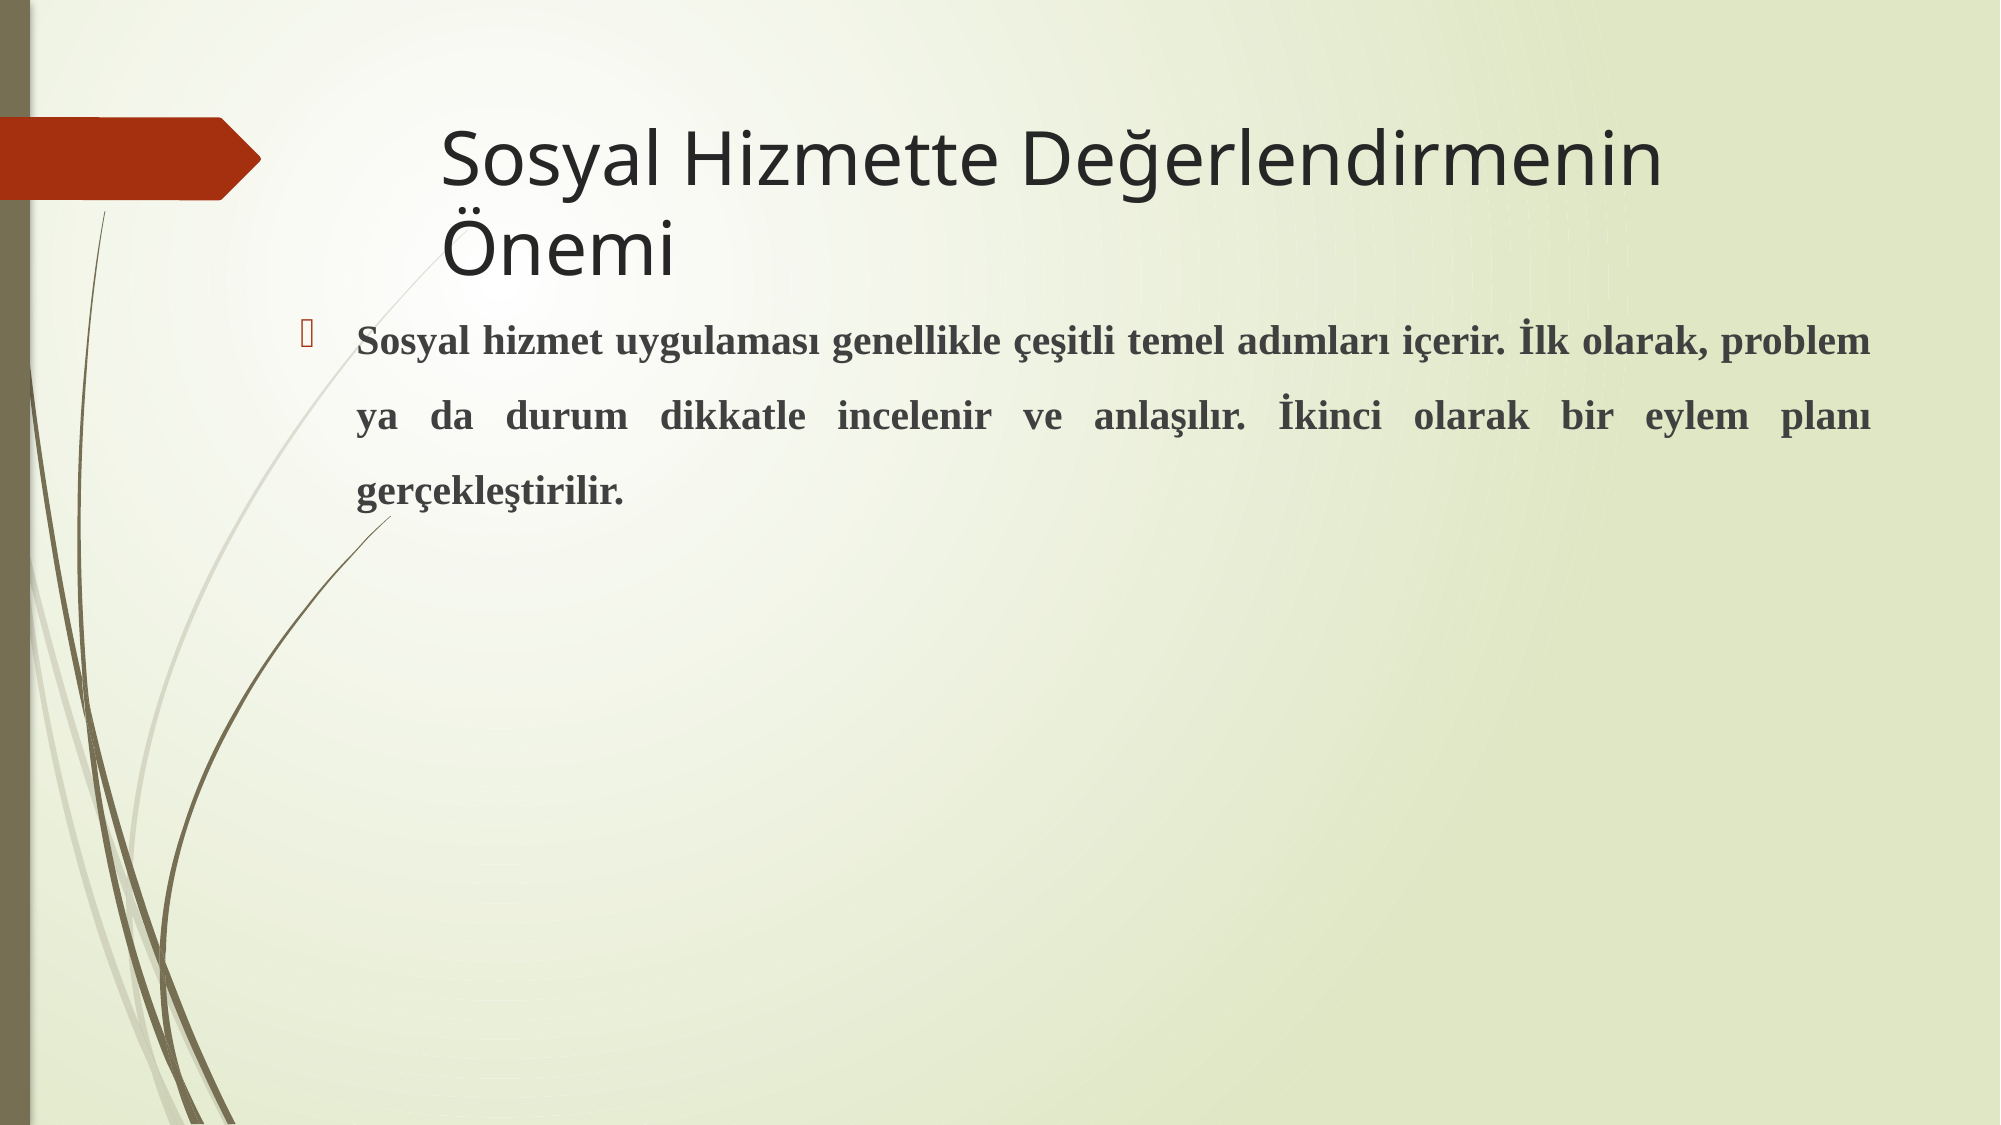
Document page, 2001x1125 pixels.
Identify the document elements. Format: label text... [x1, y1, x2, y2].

list Sosyal hizmet uygulaması genellikle çeşitli temel adımları içerir. İlk olarak, problem ya da durum dikkatle incelenir ve anlaşılır. İkinci olarak bir eylem planı gerçekleştirilir. [285, 280, 1888, 1083]
title Sosyal Hizmette Değerlendirmenin Önemi [425, 102, 1888, 280]
